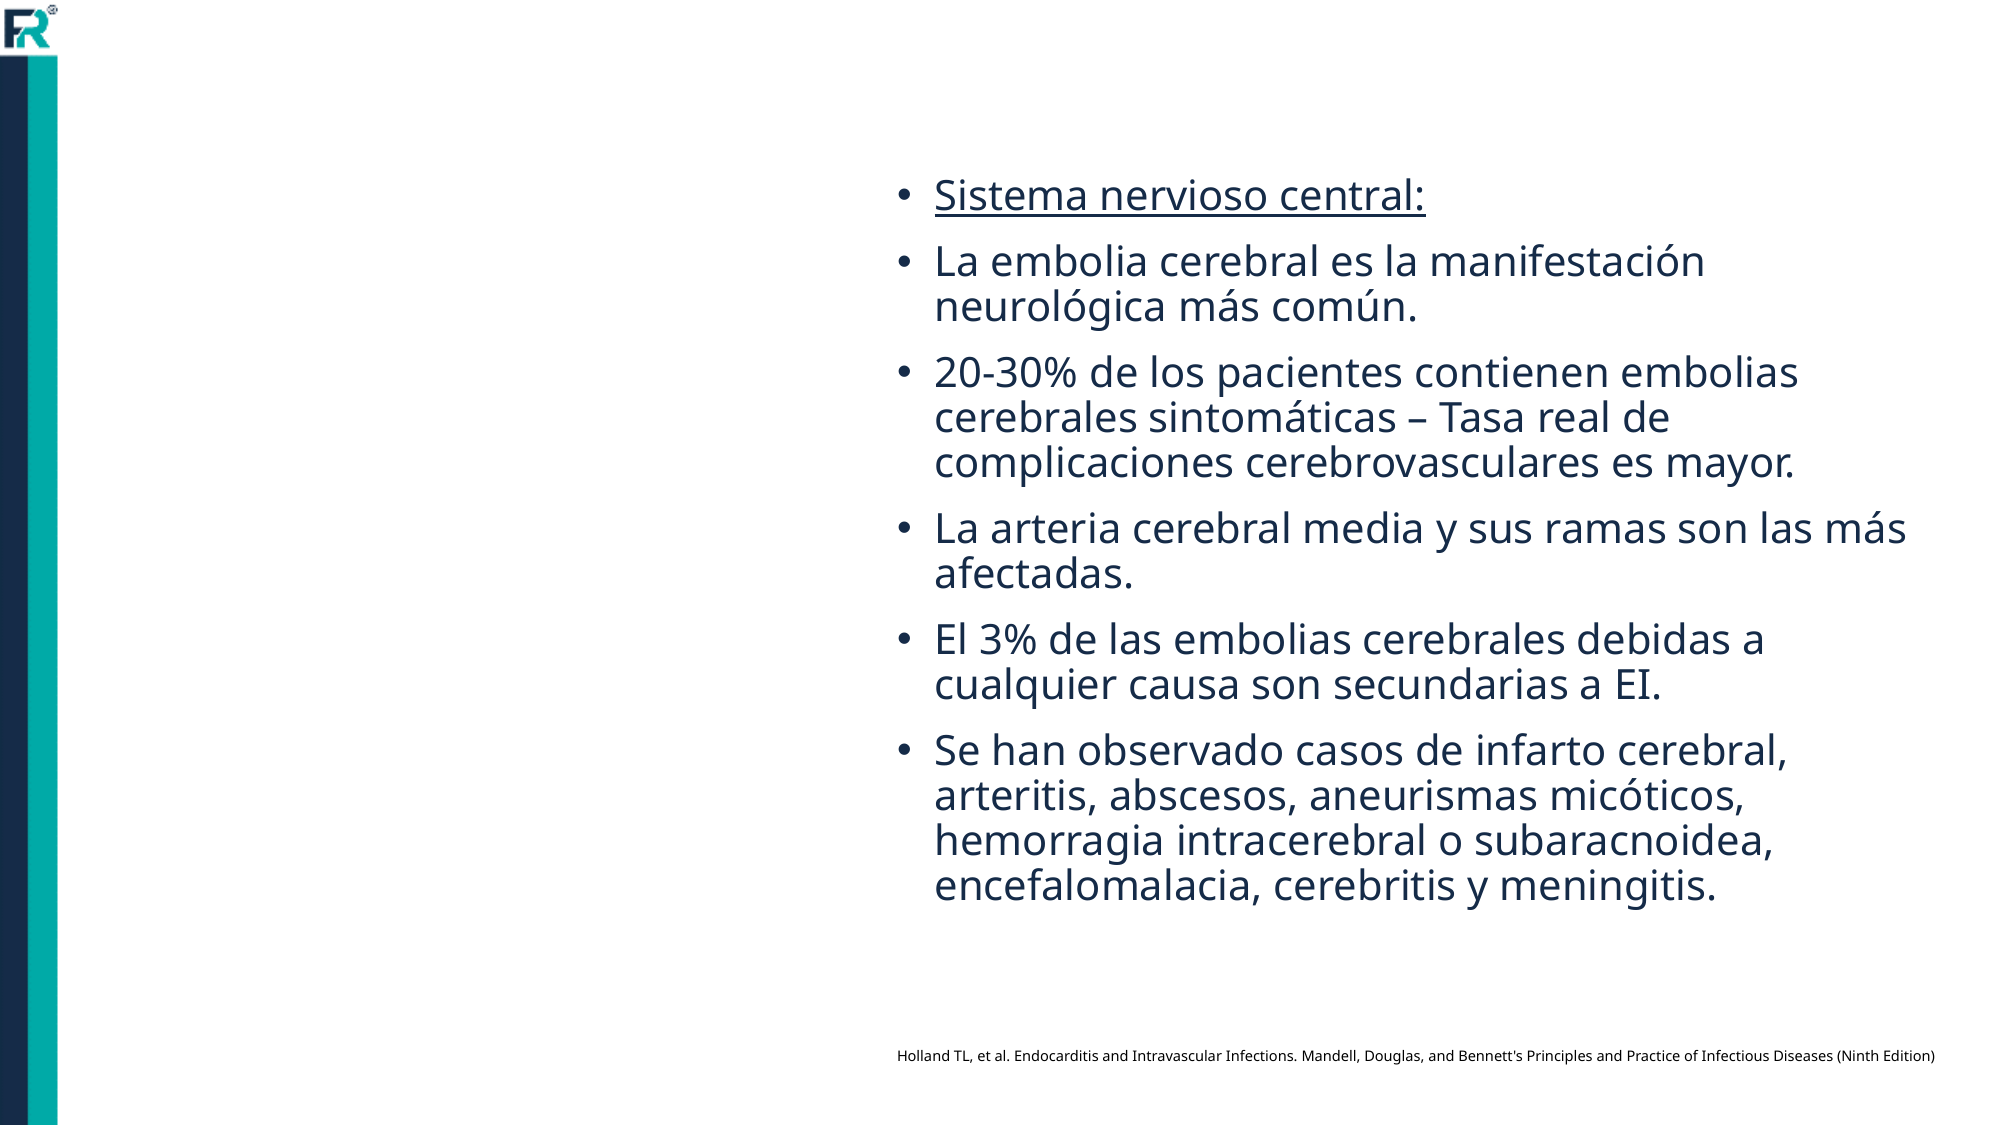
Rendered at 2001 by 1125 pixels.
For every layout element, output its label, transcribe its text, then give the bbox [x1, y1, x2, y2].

list Sistema nervioso central: La embolia cerebral es la manifestación neurológica más común. 20-30% de los pacientes contienen embolias cerebrales sintomáticas – Tasa real de complicaciones cerebrovasculares es mayor. La arteria cerebral media y sus ramas son las más afectadas. El 3% de las embolias cerebrales debidas a cualquier causa son secundarias a EI. Se han observado casos de infarto cerebral, arteritis, abscesos, aneurismas micóticos, hemorragia intracerebral o subaracnoidea, encefalomalacia, cerebritis y meningitis. [882, 84, 1939, 1000]
picture [0, 0, 2001, 1125]
text_box Holland TL, et al. Endocarditis and Intravascular Infections. Mandell, Douglas, and Bennett's Principles and Practice of Infectious Diseases (Ninth Edition) [90, 1039, 1951, 1073]
